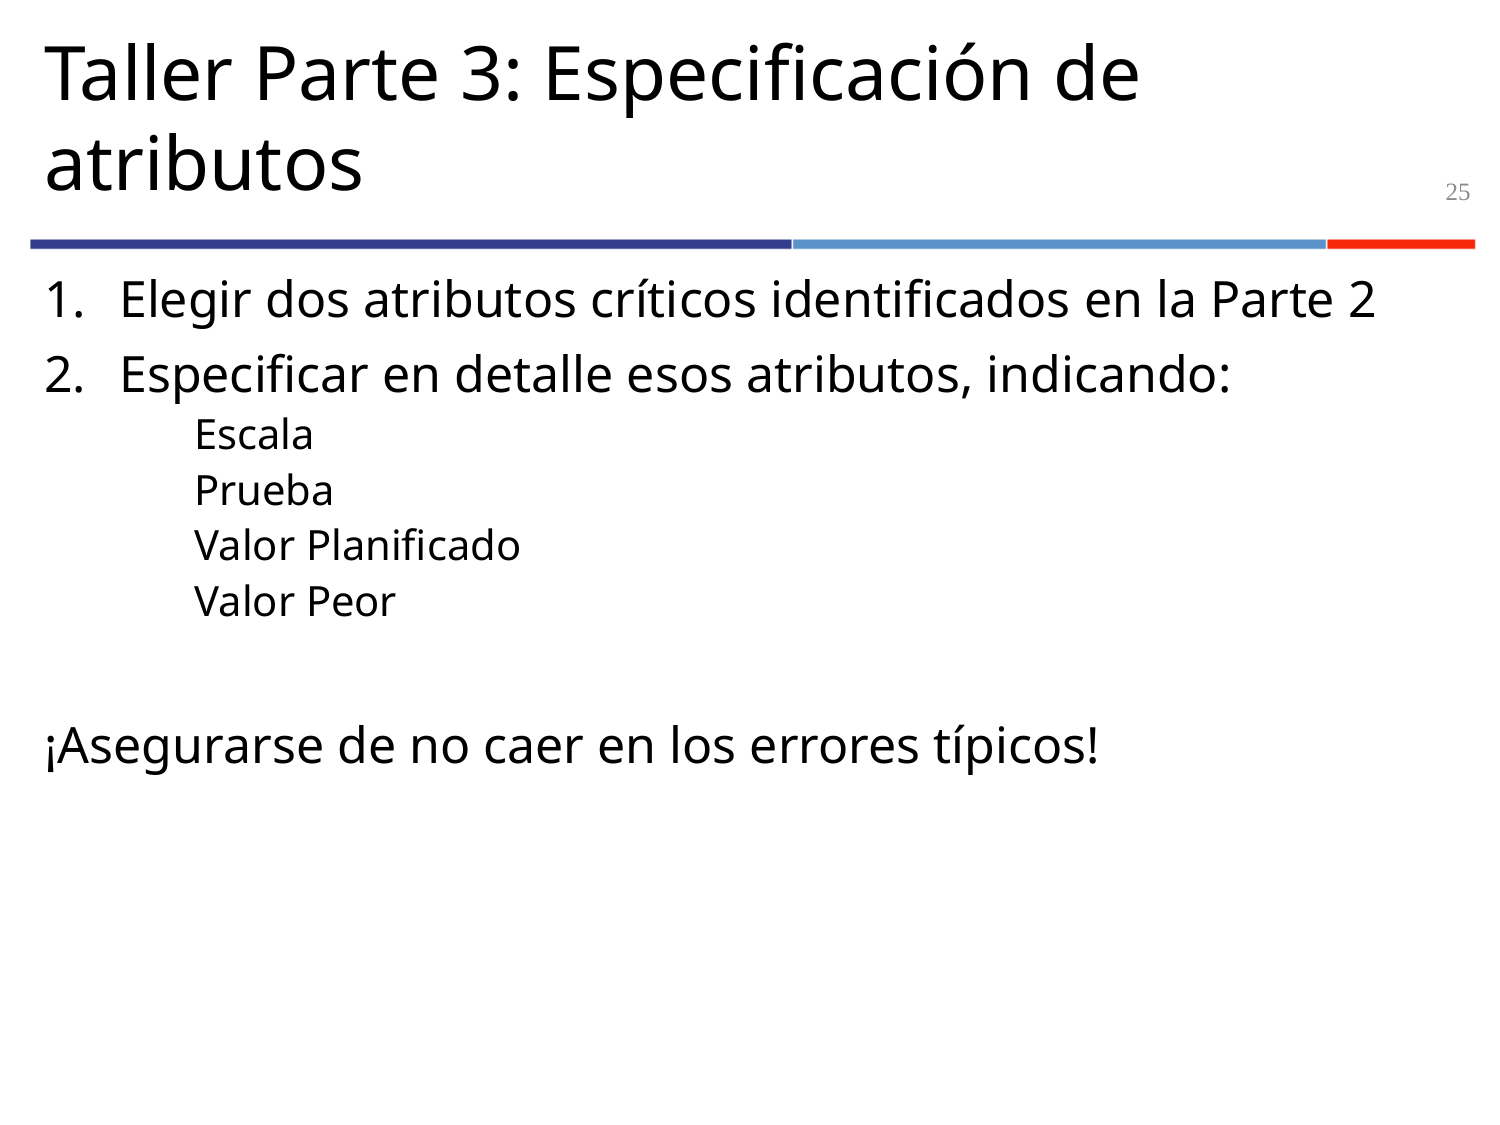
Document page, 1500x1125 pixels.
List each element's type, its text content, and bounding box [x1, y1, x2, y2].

title Taller Parte 3: Especificación de atributos [29, 18, 1388, 235]
list Elegir dos atributos críticos identificados en la Parte 2 Especificar en detalle esos atributos, indicando: Escala Prueba Valor Planificado Valor Peor ¡Asegurarse de no caer en los errores típicos! [29, 267, 1471, 1094]
slide_number 25 [1387, 160, 1471, 221]
picture [23, 232, 1483, 257]
